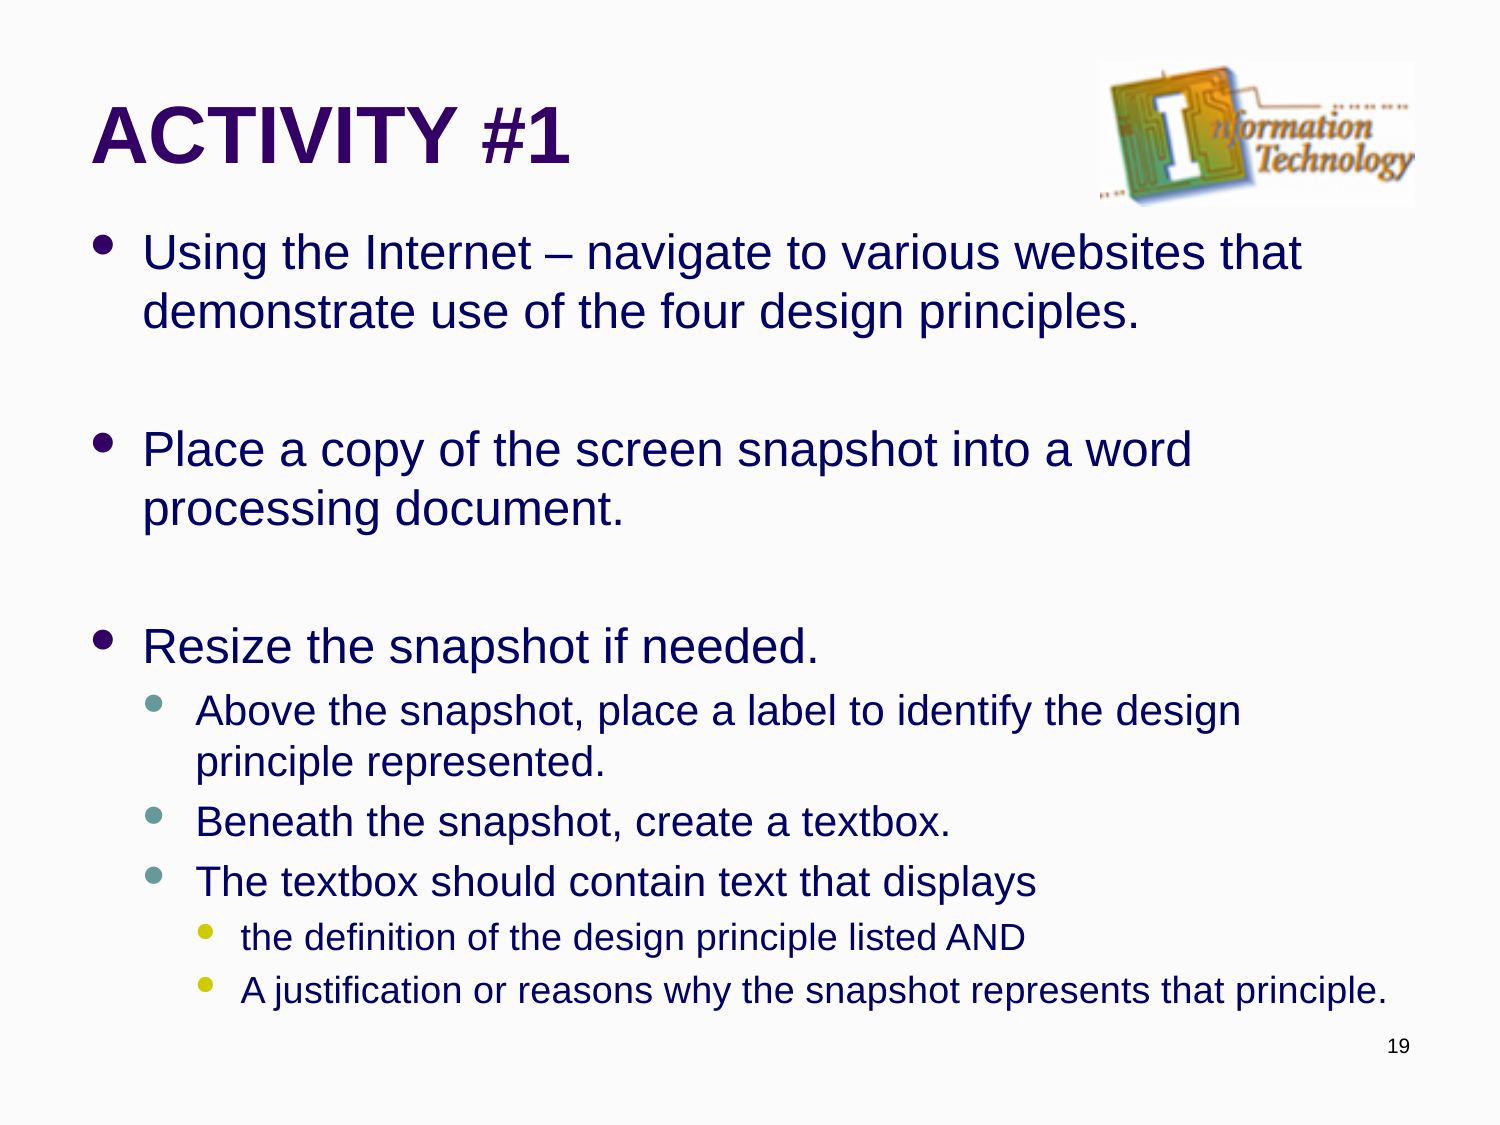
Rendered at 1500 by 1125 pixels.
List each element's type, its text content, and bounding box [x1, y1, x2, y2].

slide_number 19 [1401, 1024, 1426, 1101]
title ACTIVITY #1 [74, 24, 1426, 188]
list Using the Internet – navigate to various websites that demonstrate use of the four design principles. Place a copy of the screen snapshot into a word processing document. Resize the snapshot if needed. Above the snapshot, place a label to identify the design principle represented. Beneath the snapshot, create a textbox. The textbox should contain text that displays the definition of the design principle listed AND A justification or reasons why the snapshot represents that principle. [74, 212, 1426, 1026]
footer [649, 1024, 1401, 1101]
picture [1100, 188, 1415, 207]
